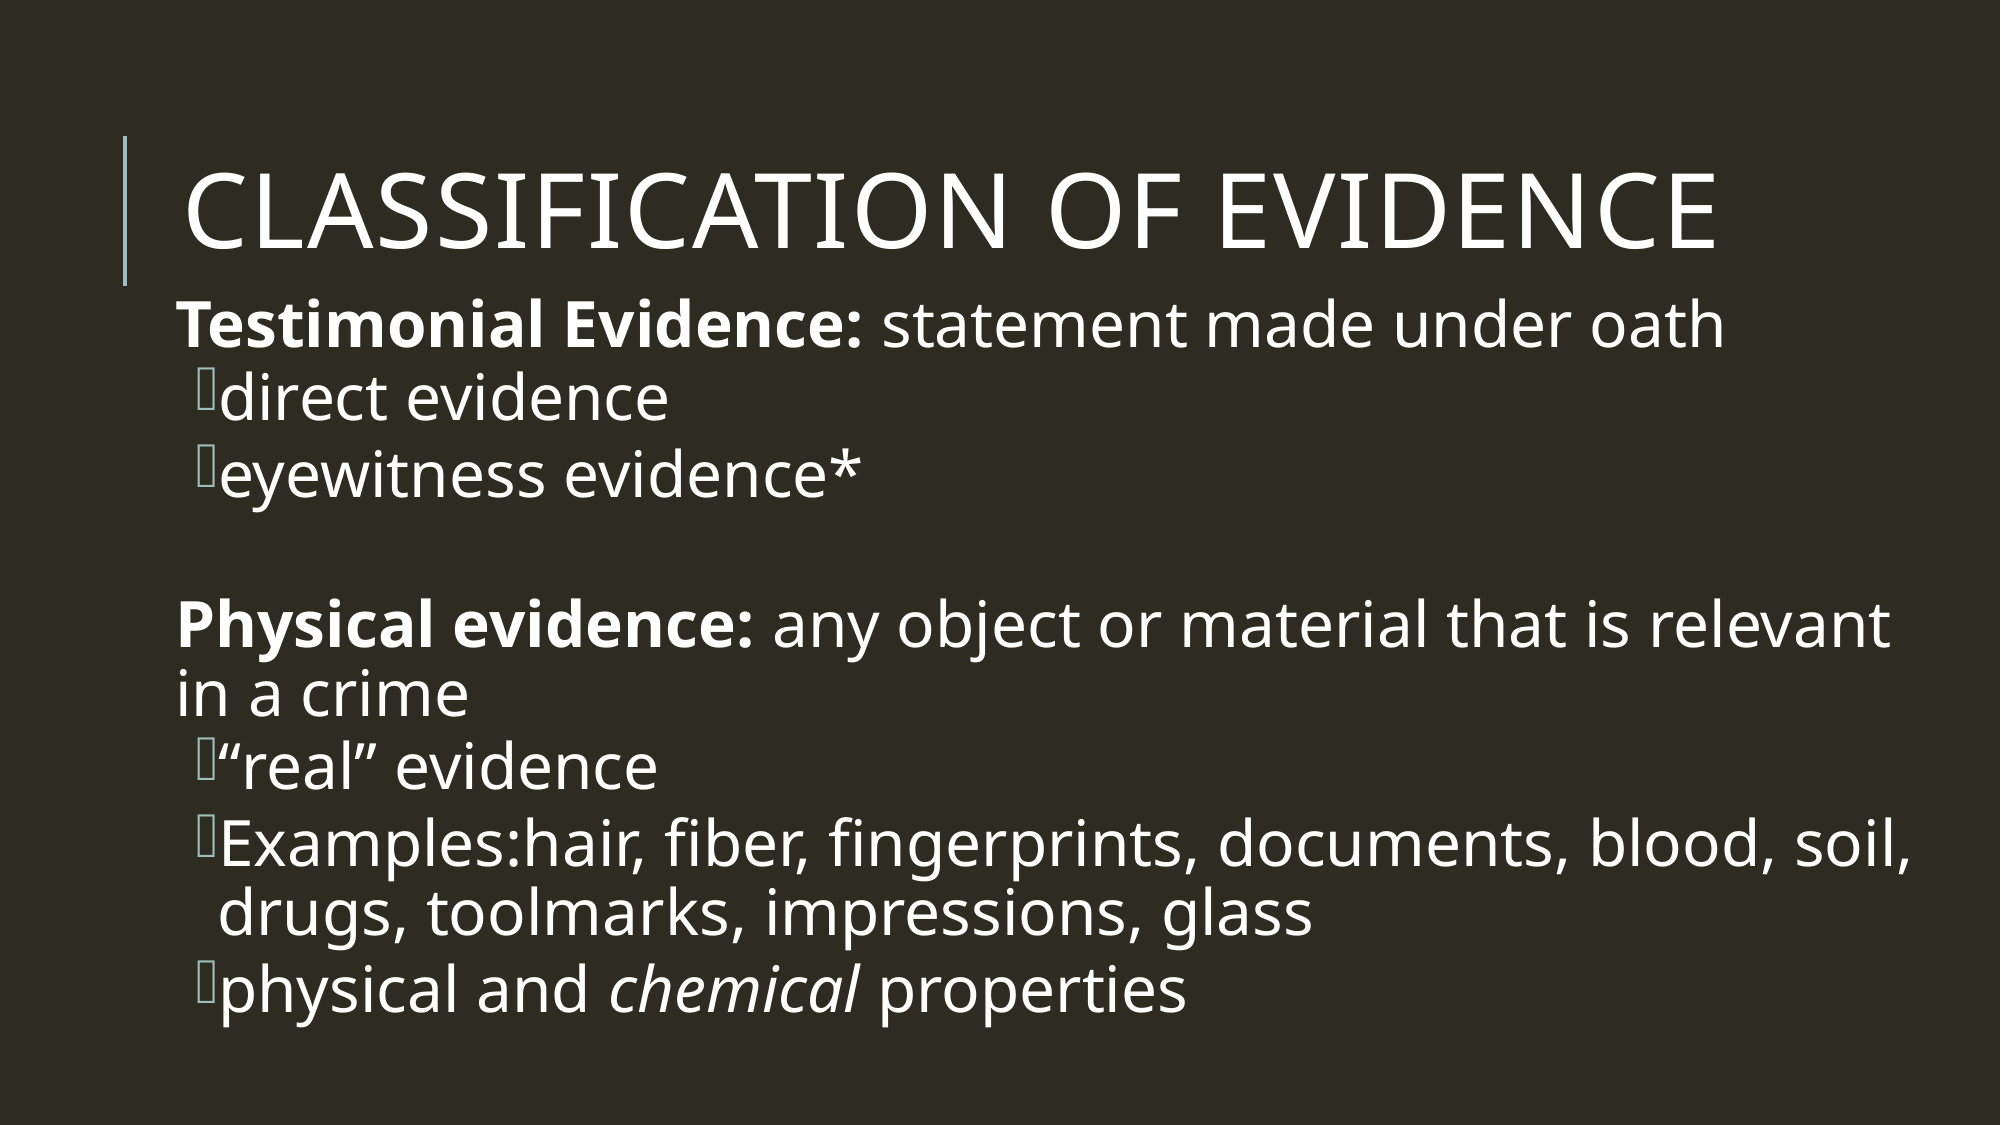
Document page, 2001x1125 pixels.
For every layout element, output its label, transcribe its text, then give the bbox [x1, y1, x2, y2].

title Classification of Evidence [168, 96, 1763, 284]
list Testimonial Evidence: statement made under oath direct evidence eyewitness evidence* Physical evidence: any object or material that is relevant in a crime “real” evidence Examples:hair, fiber, fingerprints, documents, blood, soil, drugs, toolmarks, impressions, glass physical and chemical properties [168, 284, 1970, 1035]
